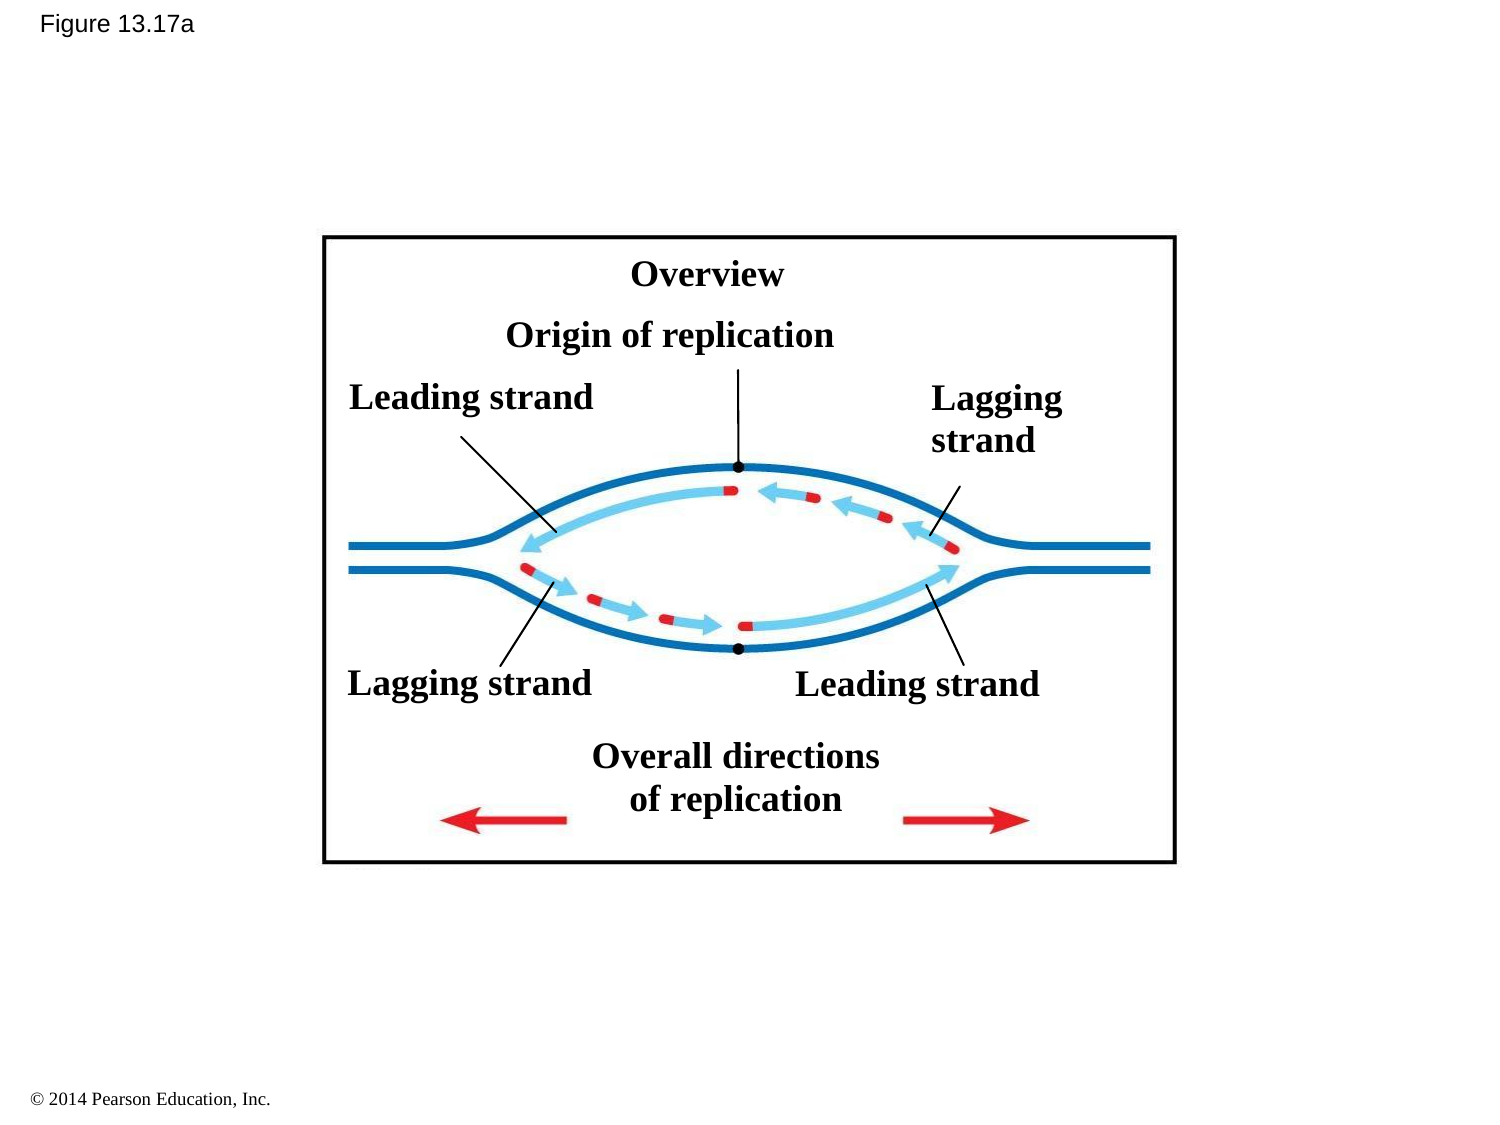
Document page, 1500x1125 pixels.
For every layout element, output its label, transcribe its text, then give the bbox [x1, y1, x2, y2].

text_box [929, 486, 961, 536]
picture [316, 228, 1184, 871]
text_box Figure 13.17a [24, 0, 350, 50]
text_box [460, 436, 557, 533]
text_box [499, 581, 554, 667]
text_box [926, 584, 964, 666]
